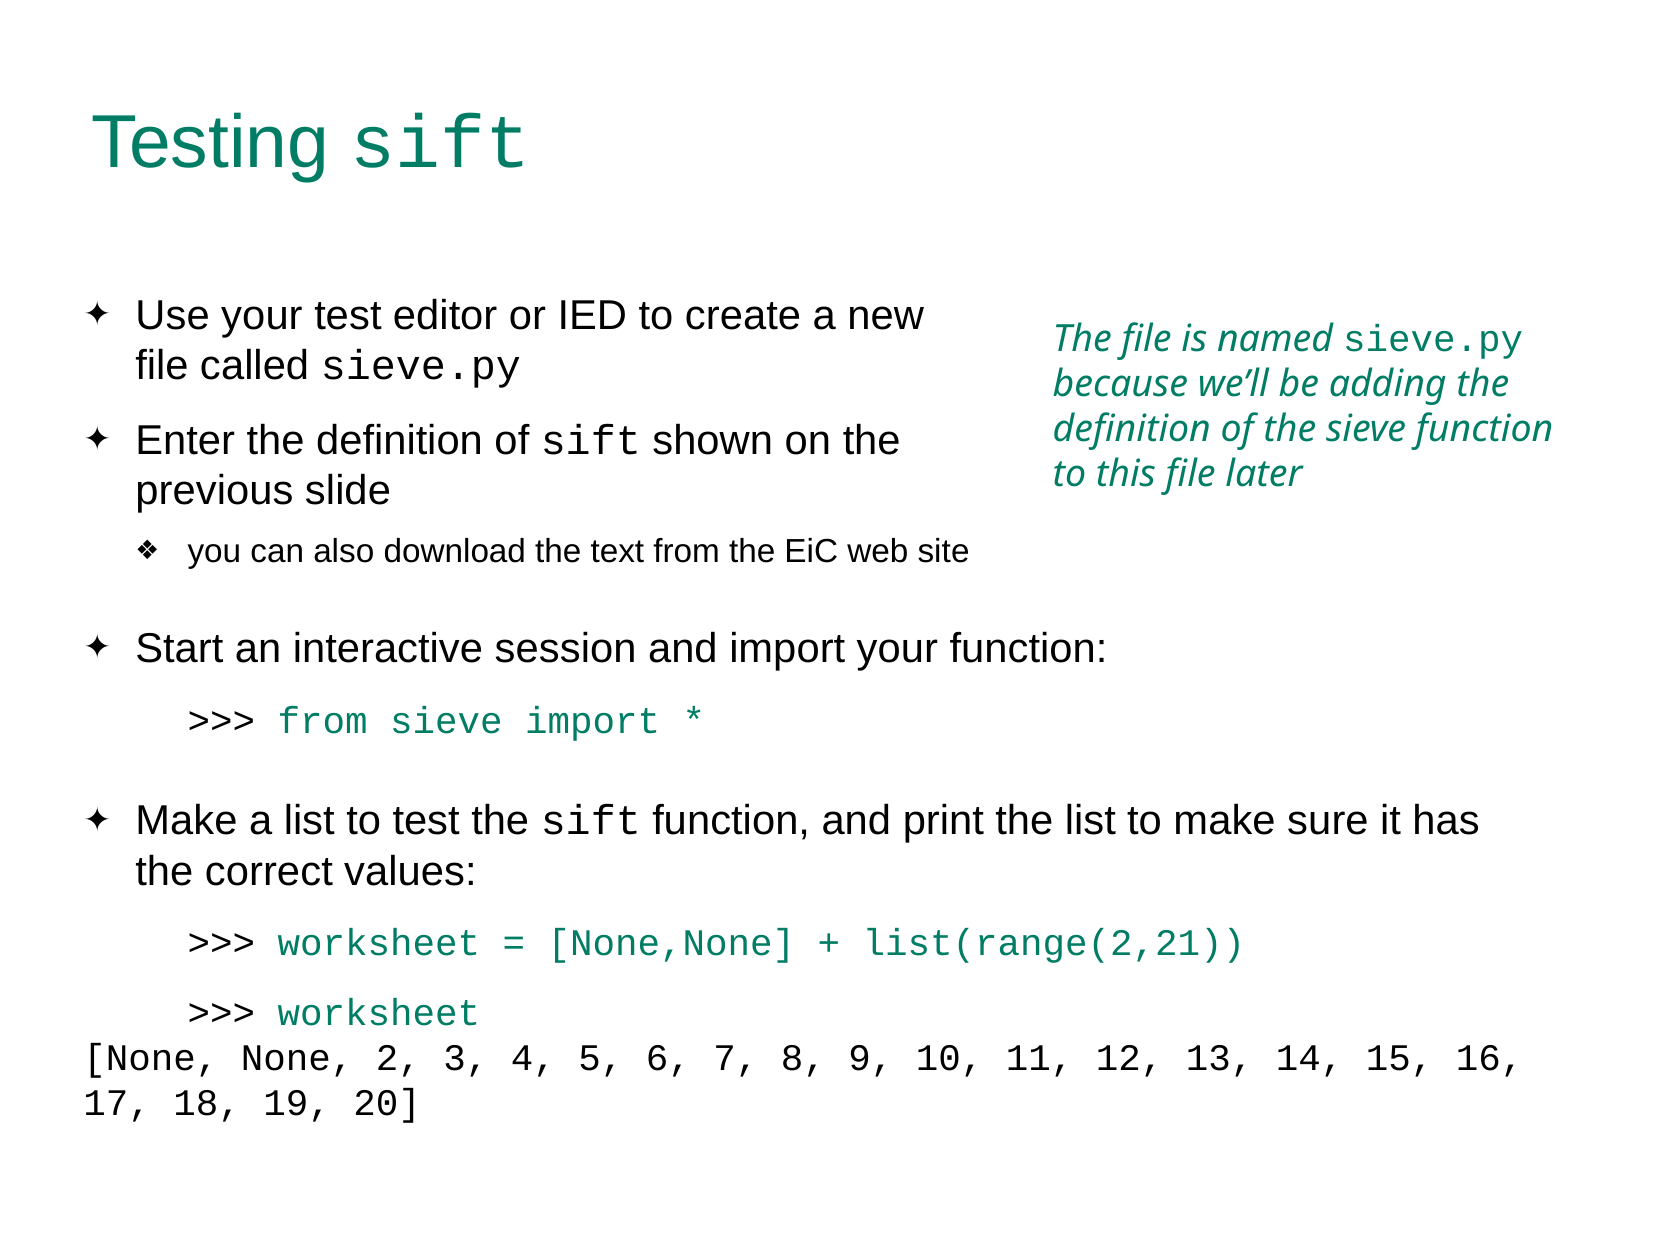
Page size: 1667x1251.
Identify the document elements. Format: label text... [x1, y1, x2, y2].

list Use your test editor or IED to create a new file called sieve.py Enter the definition of sift shown on the previous slide you can also download the text from the EiC web site Start an interactive session and import your function: >>> from sieve import * Make a list to test the sift function, and print the list to make sure it has the correct values: >>> worksheet = [None,None] + list(range(2,21)) >>> worksheet [None, None, 2, 3, 4, 5, 6, 7, 8, 9, 10, 11, 12, 13, 14, 15, 16, 17, 18, 19, 20] [82, 286, 1543, 1161]
title Testing sift [82, 32, 1543, 243]
text_box The file is named sieve.py because we’ll be adding the definition of the sieve function to this file later [1044, 305, 1589, 502]
